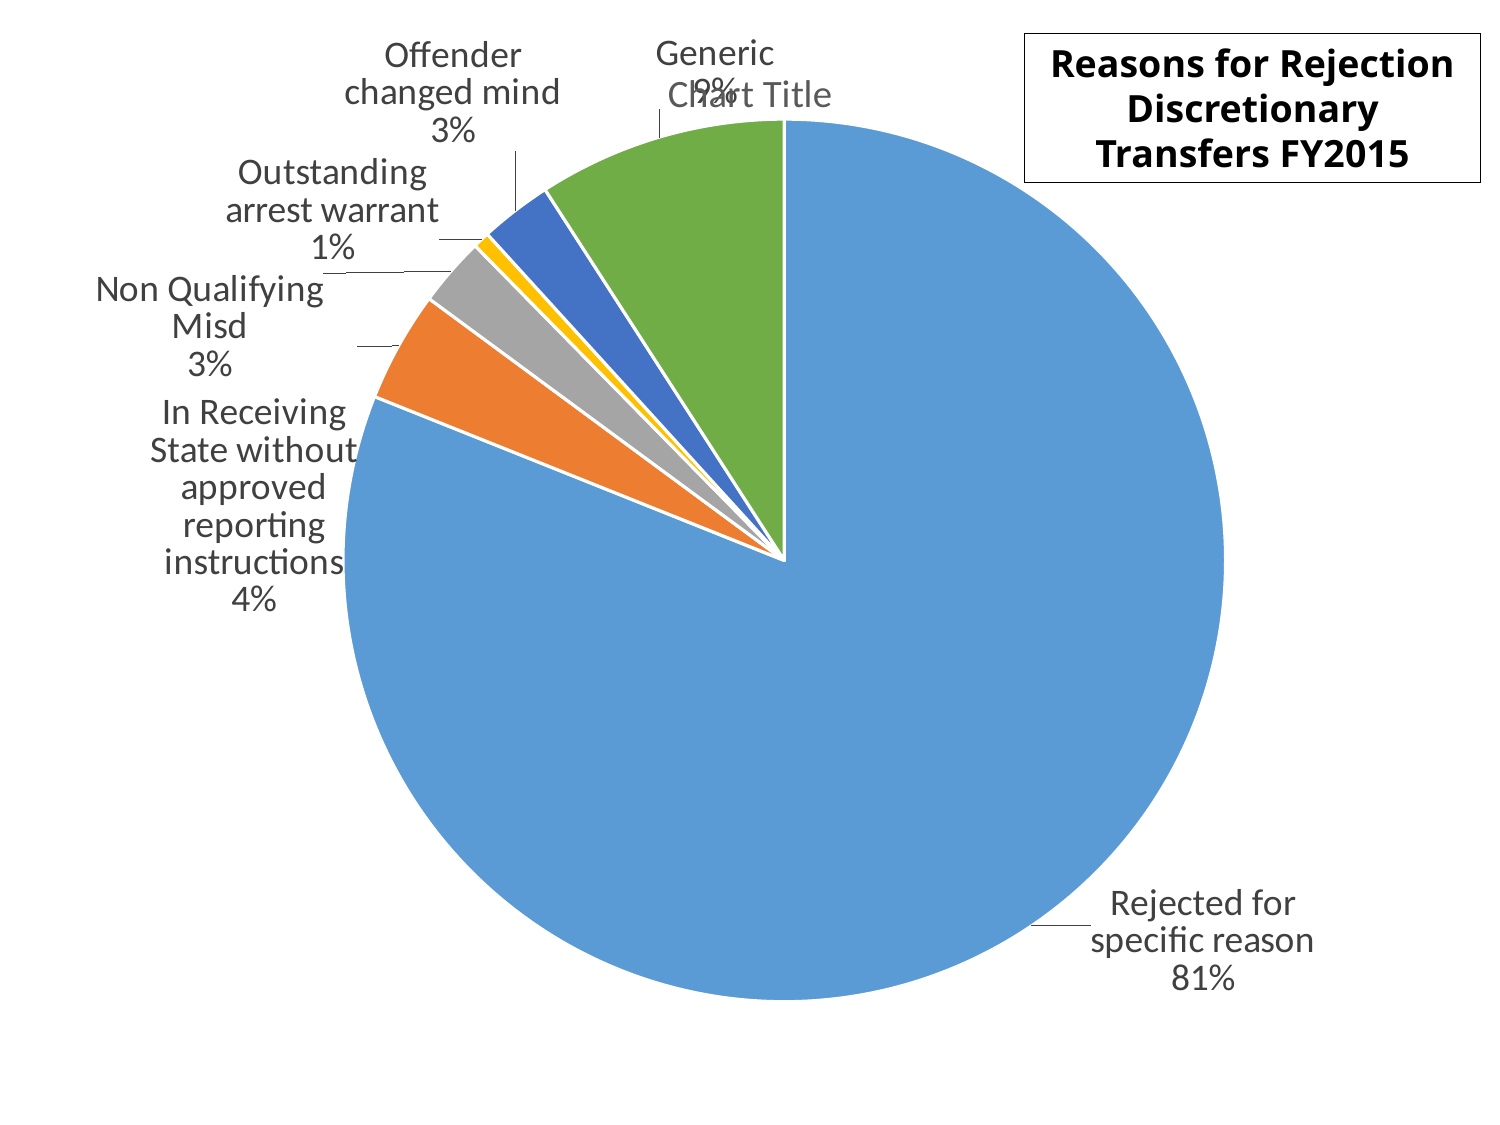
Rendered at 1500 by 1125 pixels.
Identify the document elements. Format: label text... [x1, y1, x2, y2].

chart [24, 37, 1475, 1087]
text_box Reasons for Rejection Discretionary Transfers FY2015 [1024, 33, 1481, 183]
